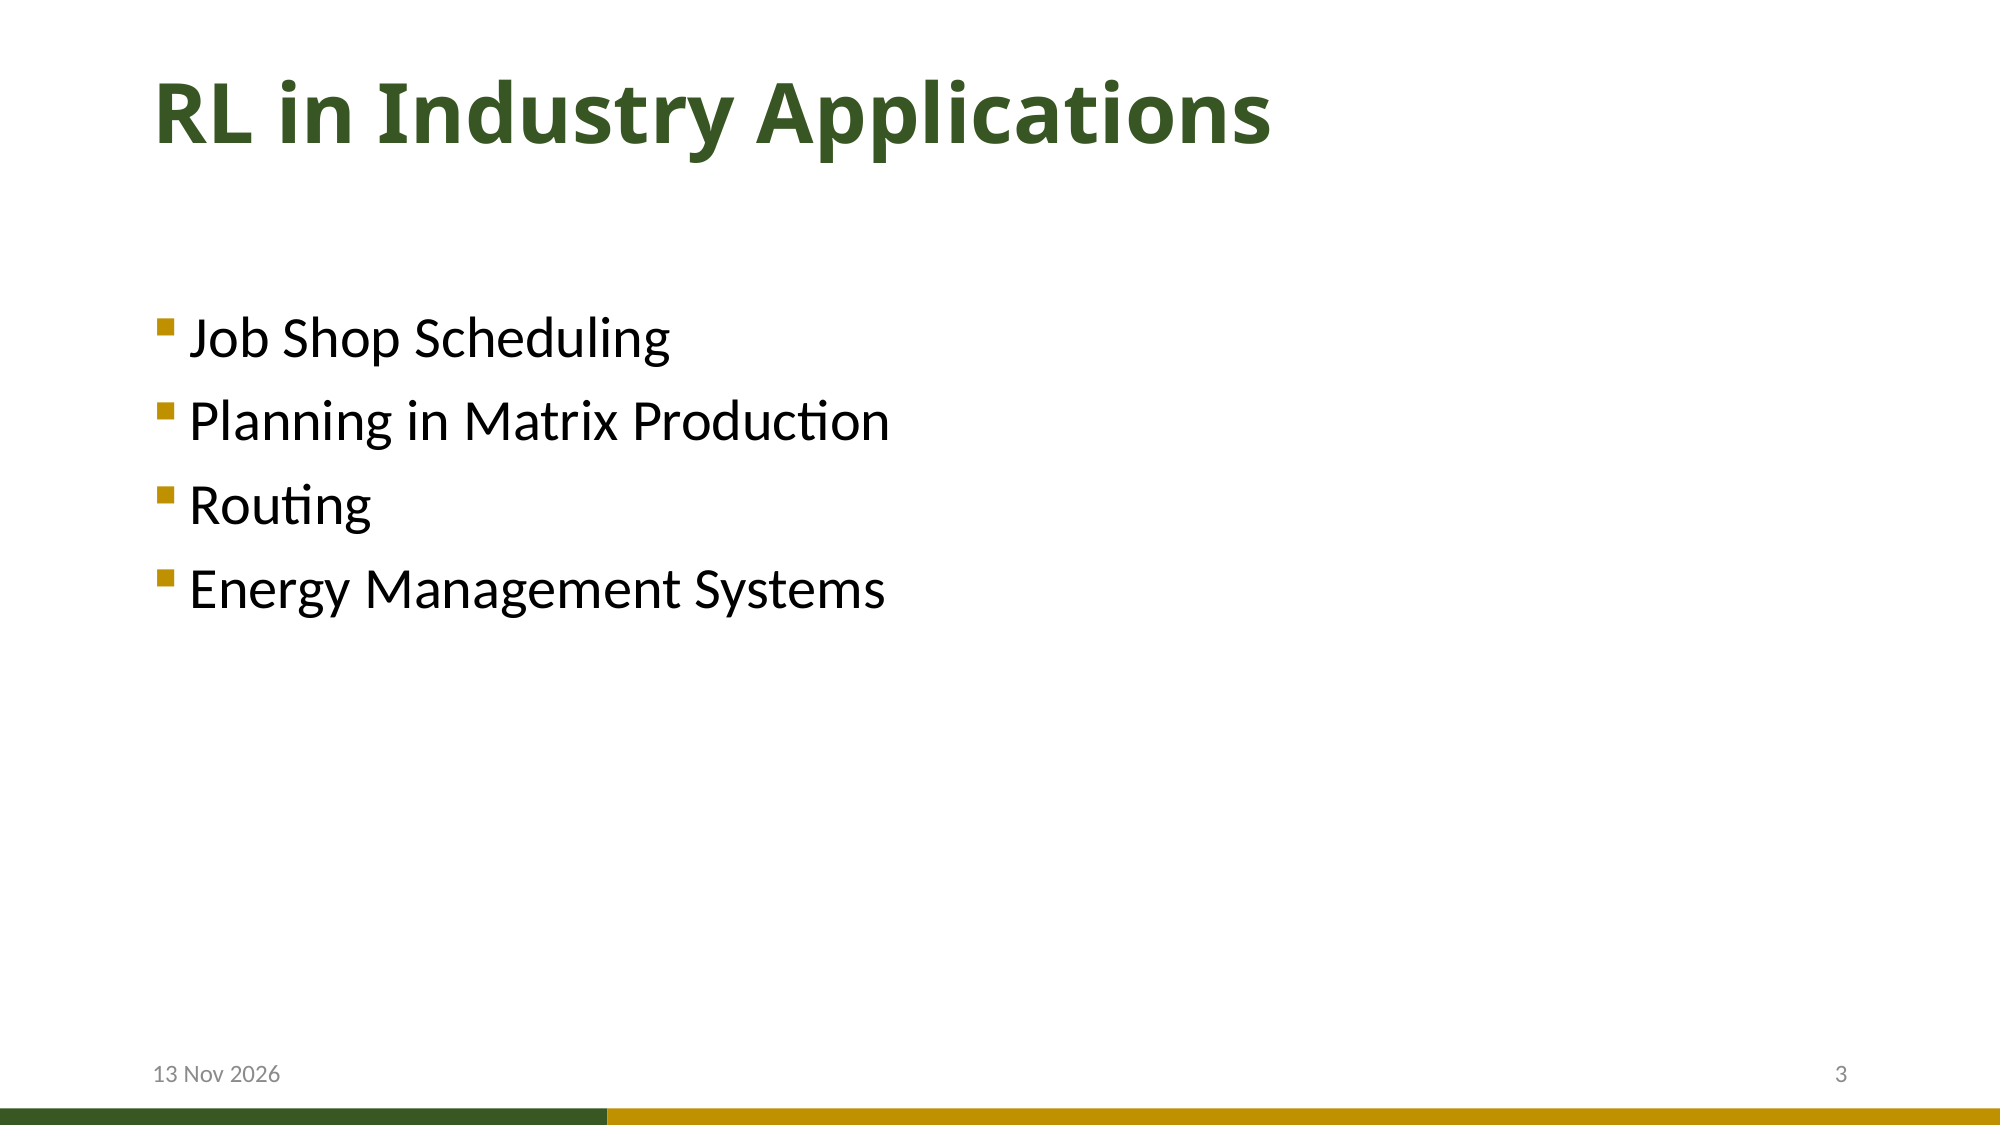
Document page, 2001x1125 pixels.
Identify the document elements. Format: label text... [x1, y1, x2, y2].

list Job Shop Scheduling Planning in Matrix Production Routing Energy Management Systems [137, 299, 1863, 1014]
slide_number 7-Feb-24 [137, 1042, 374, 1103]
title RL in Industry Applications [137, 59, 1863, 173]
slide_number 3 [1626, 1042, 1863, 1103]
